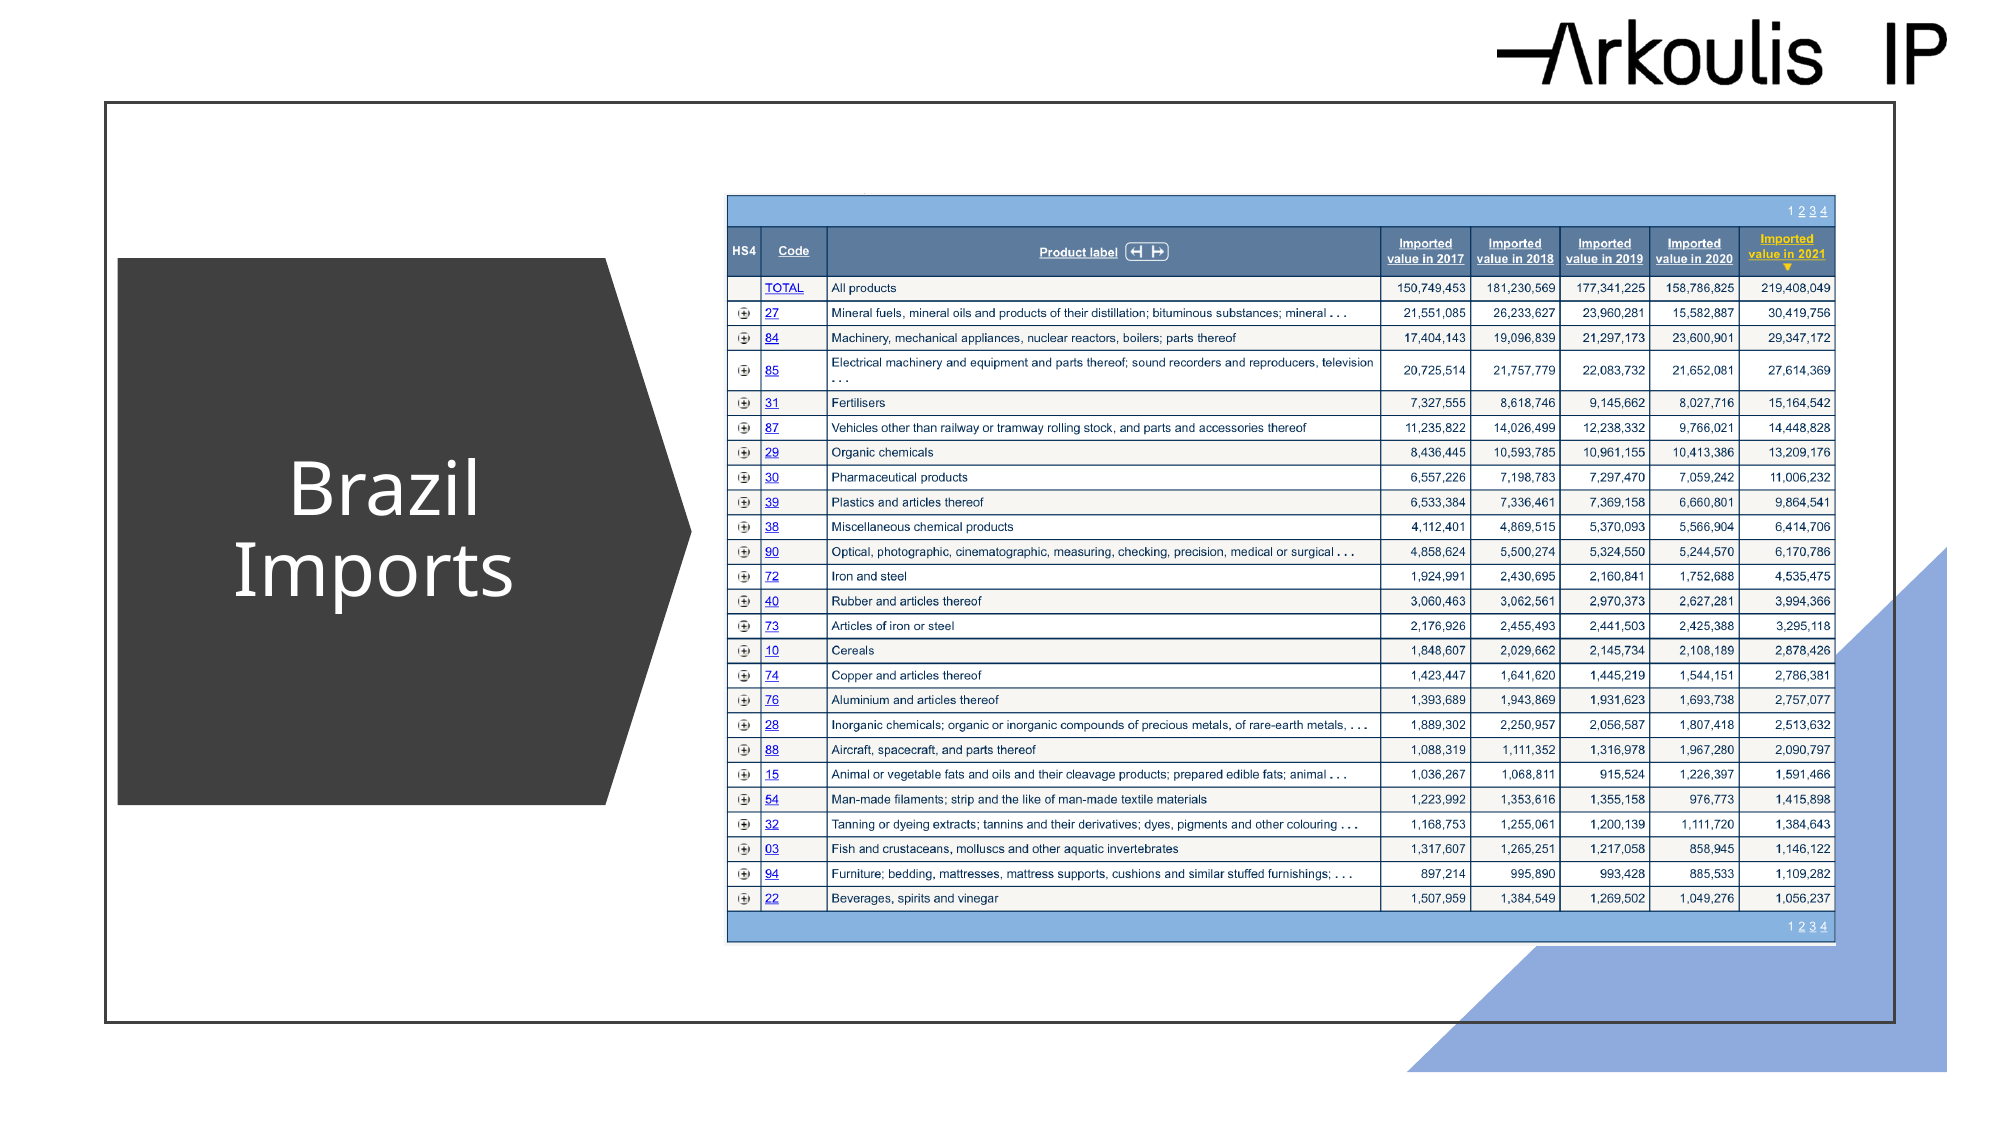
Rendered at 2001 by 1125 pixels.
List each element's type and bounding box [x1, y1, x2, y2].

picture [1497, 12, 1947, 92]
text_box [1404, 544, 1948, 1074]
list [723, 193, 1836, 946]
text_box [104, 101, 1895, 1023]
